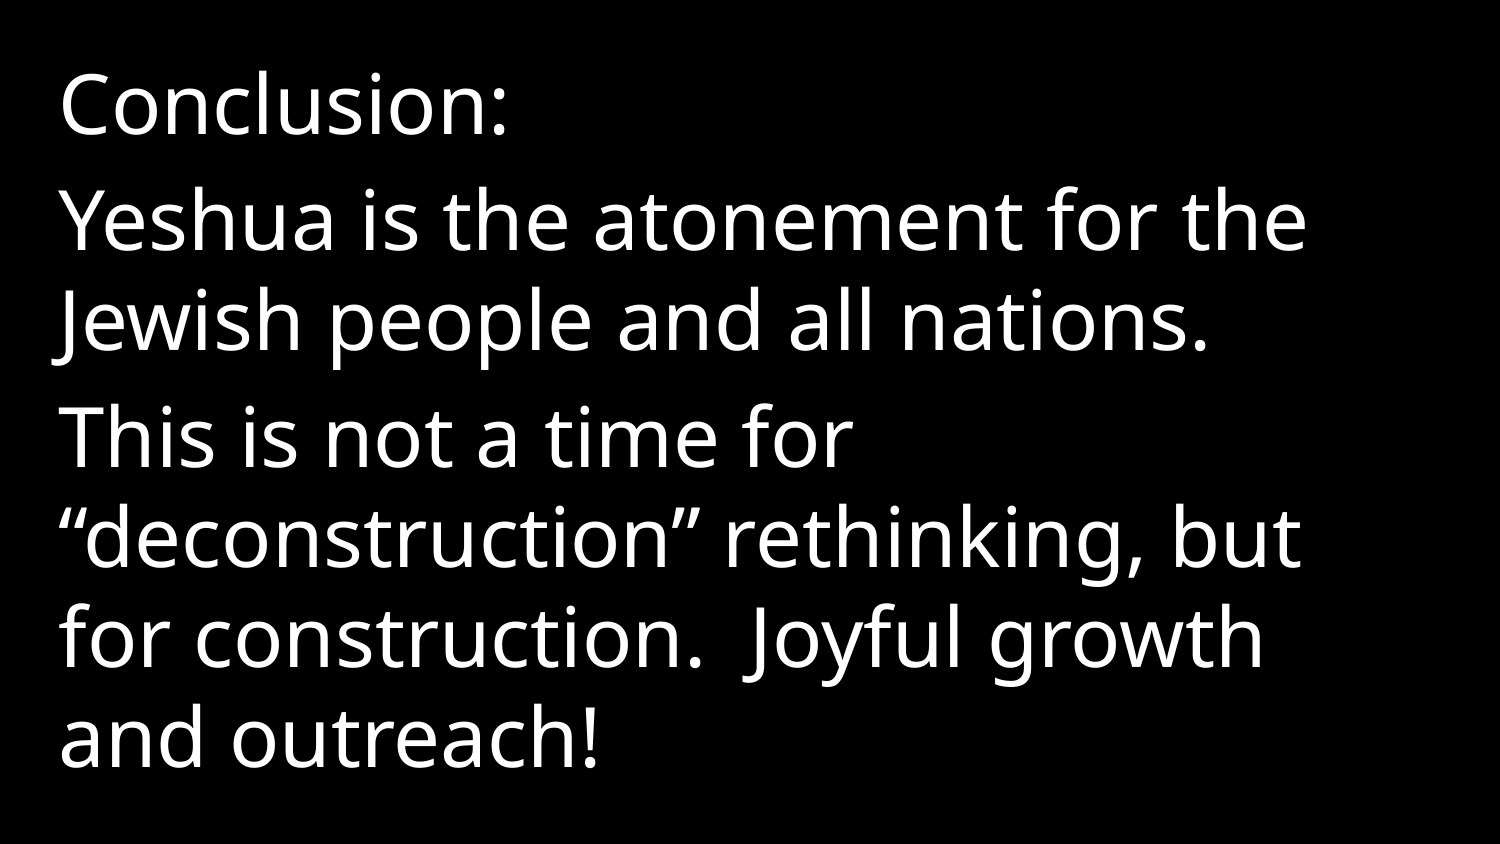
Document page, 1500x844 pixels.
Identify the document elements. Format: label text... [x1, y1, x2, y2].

list Conclusion: Yeshua is the atonement for the Jewish people and all nations. This is not a time for “deconstruction” rethinking, but for construction. Joyful growth and outreach! [50, 46, 1425, 810]
